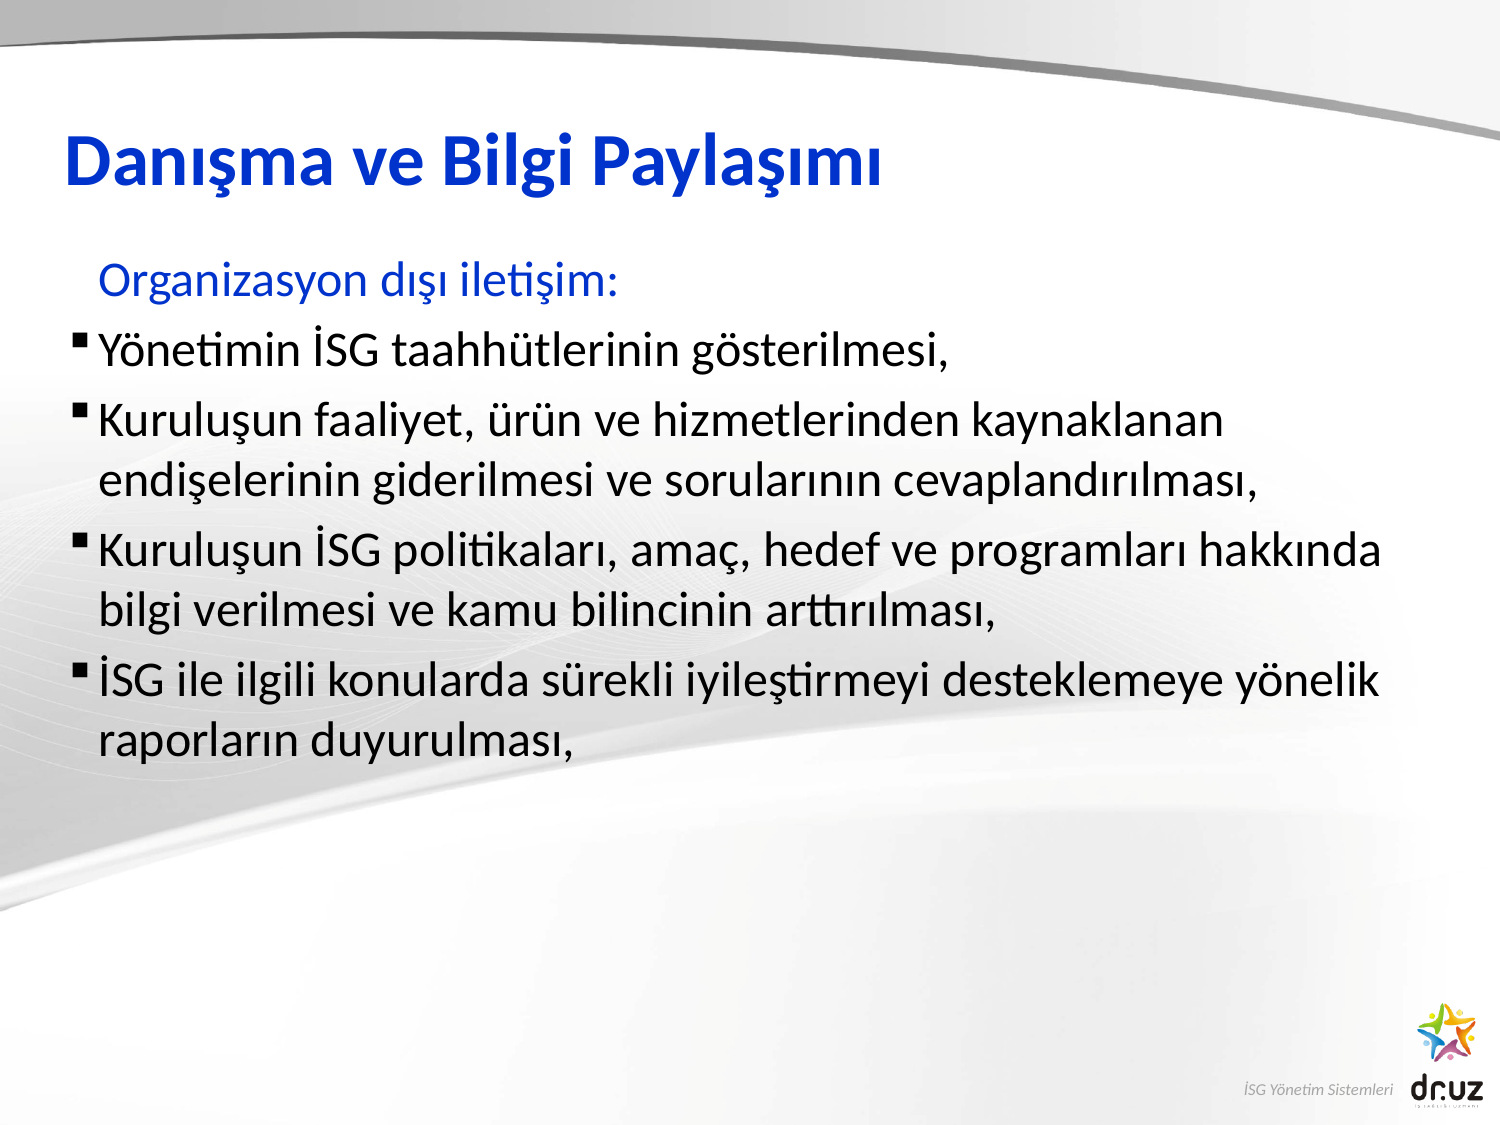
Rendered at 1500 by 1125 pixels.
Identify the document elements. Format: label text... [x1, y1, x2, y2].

title Danışma ve Bilgi Paylaşımı [64, 113, 1416, 206]
picture [0, 0, 1500, 1125]
list Organizasyon dışı iletişim: Yönetimin İSG taahhütlerinin gösterilmesi, Kuruluşun faaliyet, ürün ve hizmetlerinden kaynaklanan endişelerinin giderilmesi ve sorularının cevaplandırılması, Kuruluşun İSG politikaları, amaç, hedef ve programları hakkında bilgi verilmesi ve kamu bilincinin arttırılması, İSG ile ilgili konularda sürekli iyileştirmeyi desteklemeye yönelik raporların duyurulması, [68, 246, 1442, 1125]
